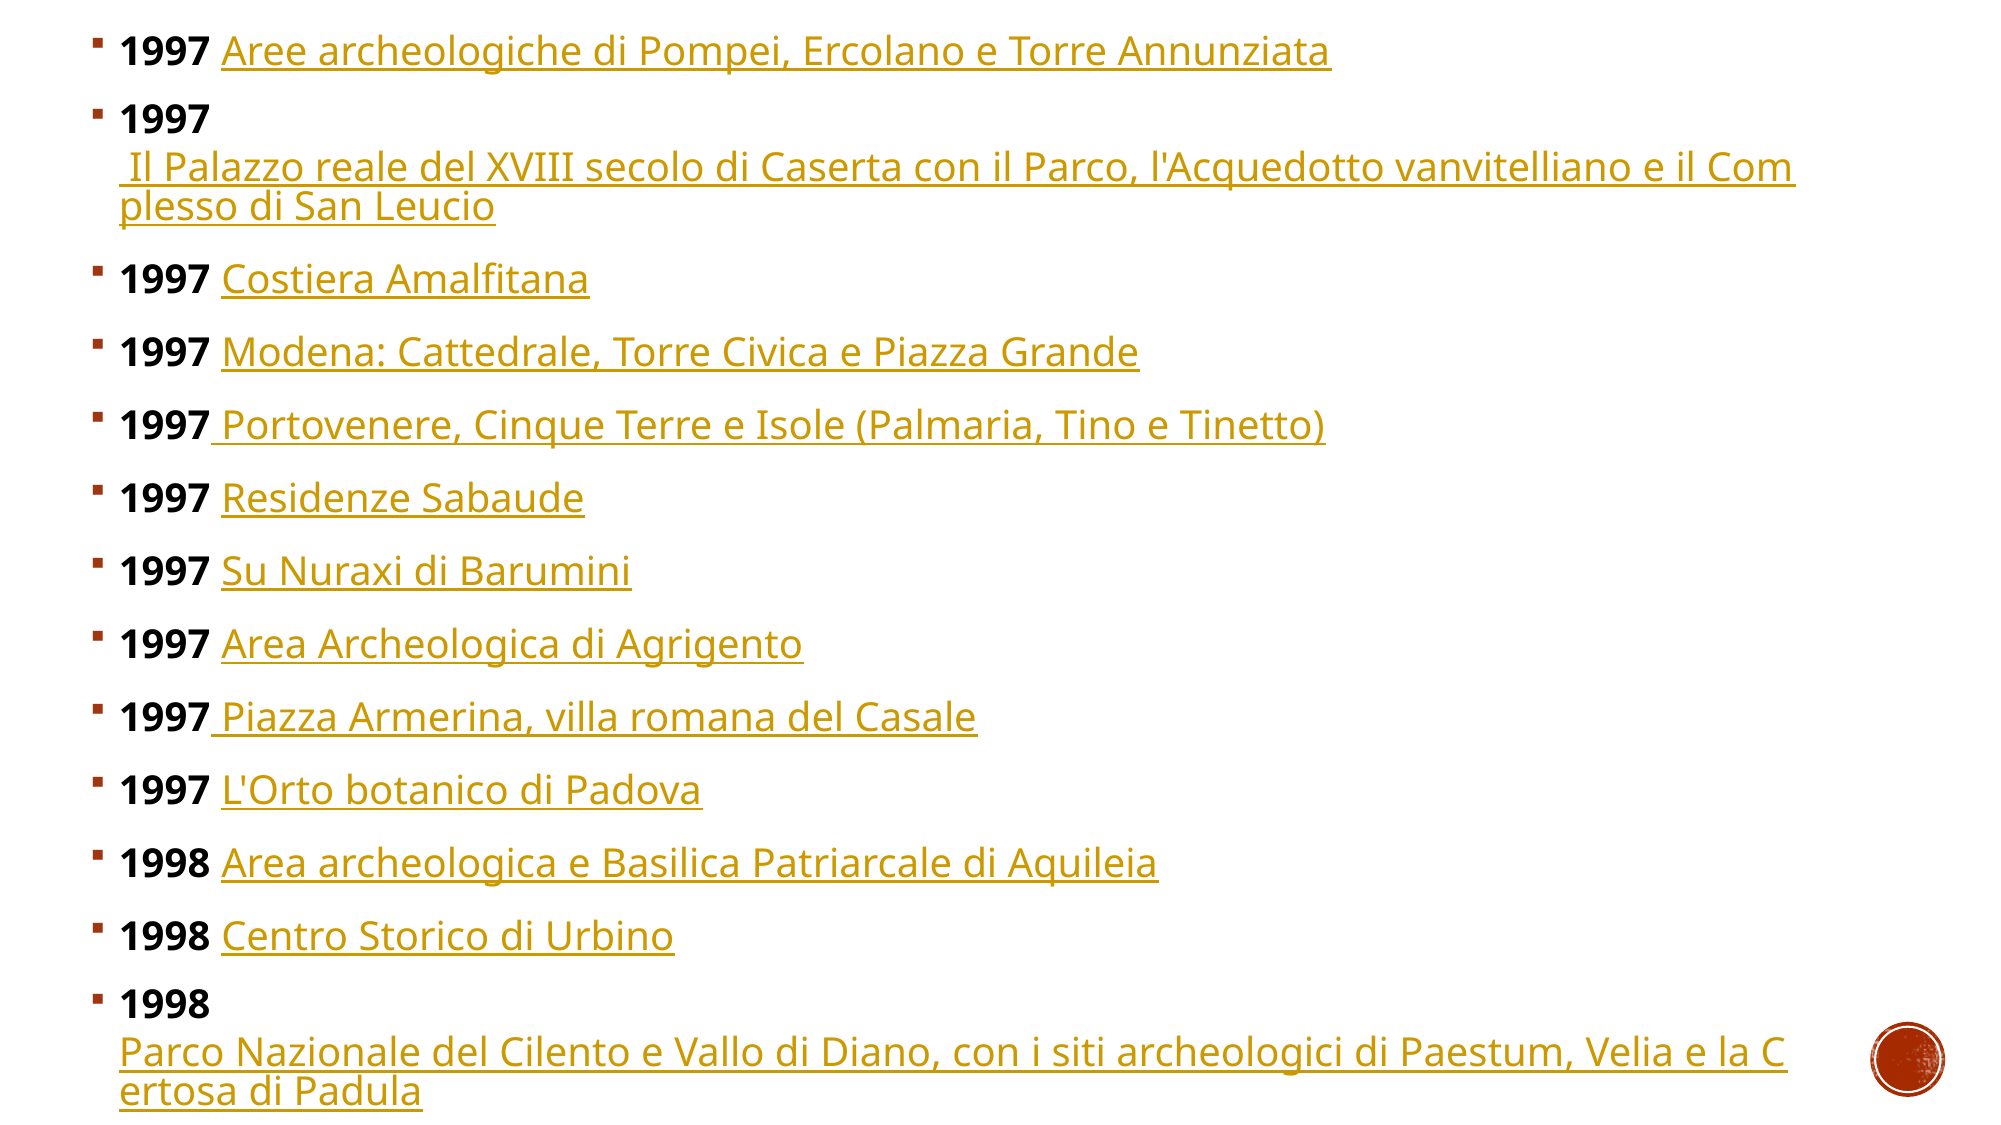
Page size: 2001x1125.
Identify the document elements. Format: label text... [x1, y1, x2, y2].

list 1997 Aree archeologiche di Pompei, Ercolano e Torre Annunziata 1997 Il Palazzo reale del XVIII secolo di Caserta con il Parco, l'Acquedotto vanvitelliano e il Complesso di San Leucio 1997 Costiera Amalfitana 1997 Modena: Cattedrale, Torre Civica e Piazza Grande 1997 Portovenere, Cinque Terre e Isole (Palmaria, Tino e Tinetto) 1997 Residenze Sabaude 1997 Su Nuraxi di Barumini 1997 Area Archeologica di Agrigento 1997 Piazza Armerina, villa romana del Casale 1997 L'Orto botanico di Padova 1998 Area archeologica e Basilica Patriarcale di Aquileia 1998 Centro Storico di Urbino 1998 Parco Nazionale del Cilento e Vallo di Diano, con i siti archeologici di Paestum, Velia e la Certosa di Padula 1999 Villa Adriana (Tivoli) [75, 18, 1824, 1125]
